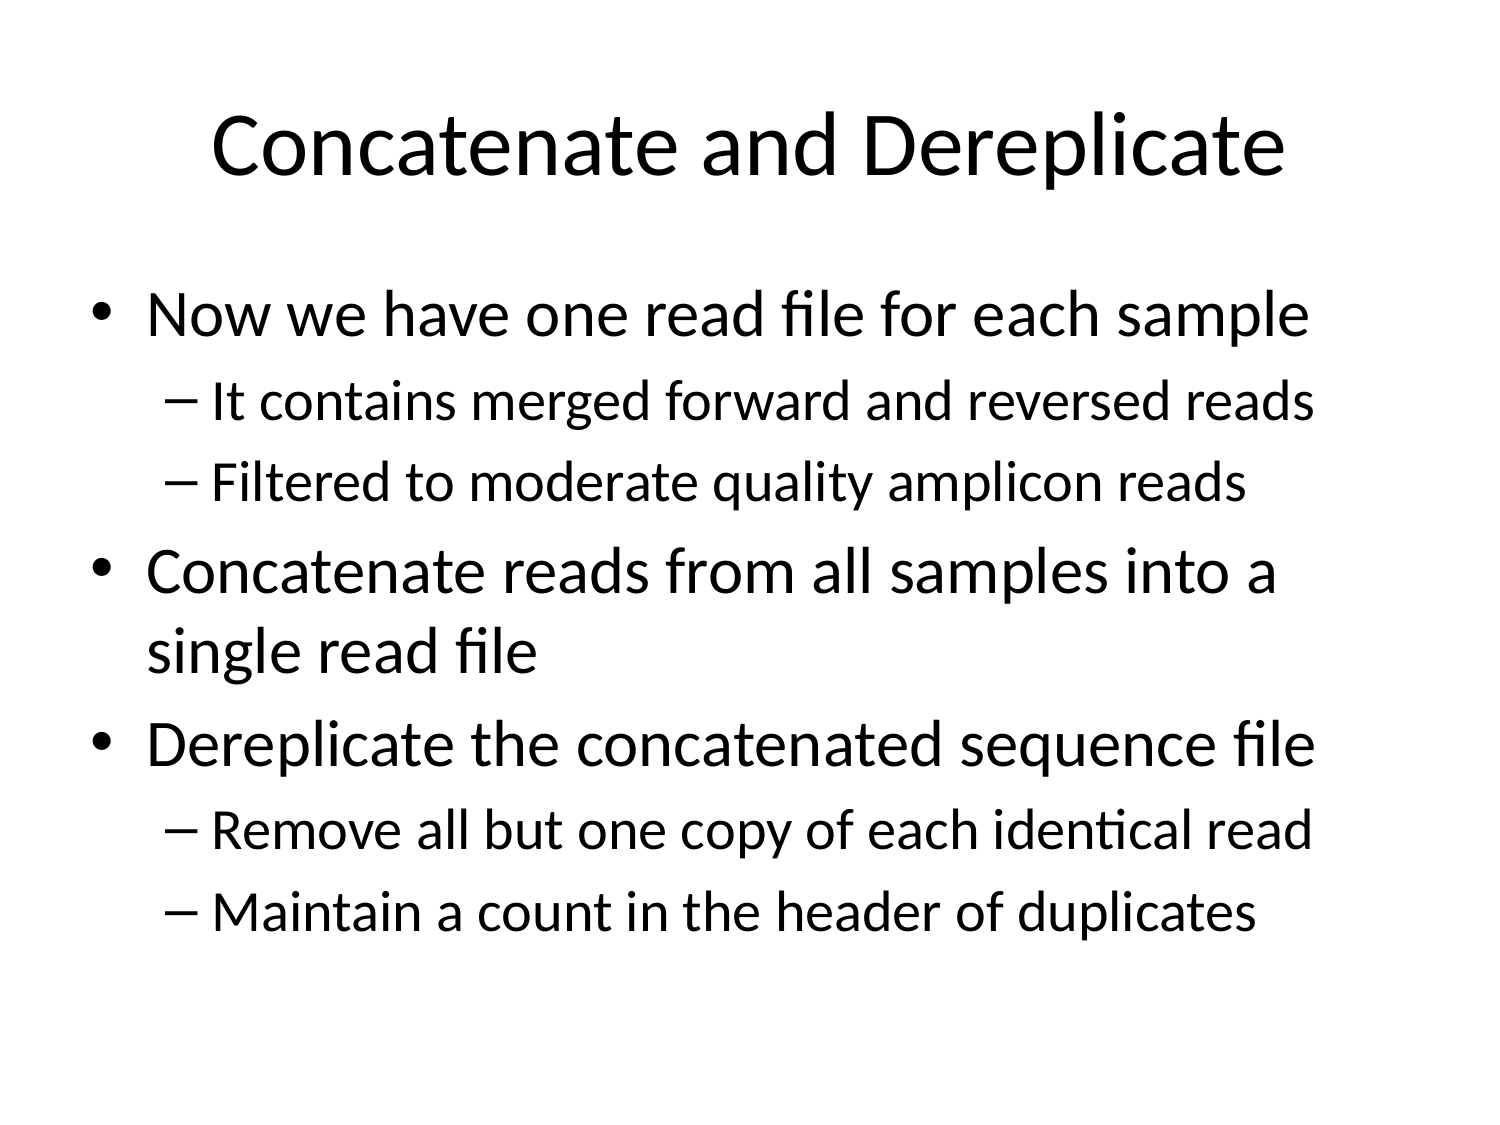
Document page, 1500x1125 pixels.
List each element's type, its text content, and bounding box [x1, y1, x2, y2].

title Concatenate and Dereplicate [75, 45, 1425, 233]
list Now we have one read file for each sample It contains merged forward and reversed reads Filtered to moderate quality amplicon reads Concatenate reads from all samples into a single read file Dereplicate the concatenated sequence file Remove all but one copy of each identical read Maintain a count in the header of duplicates [75, 262, 1425, 1005]
